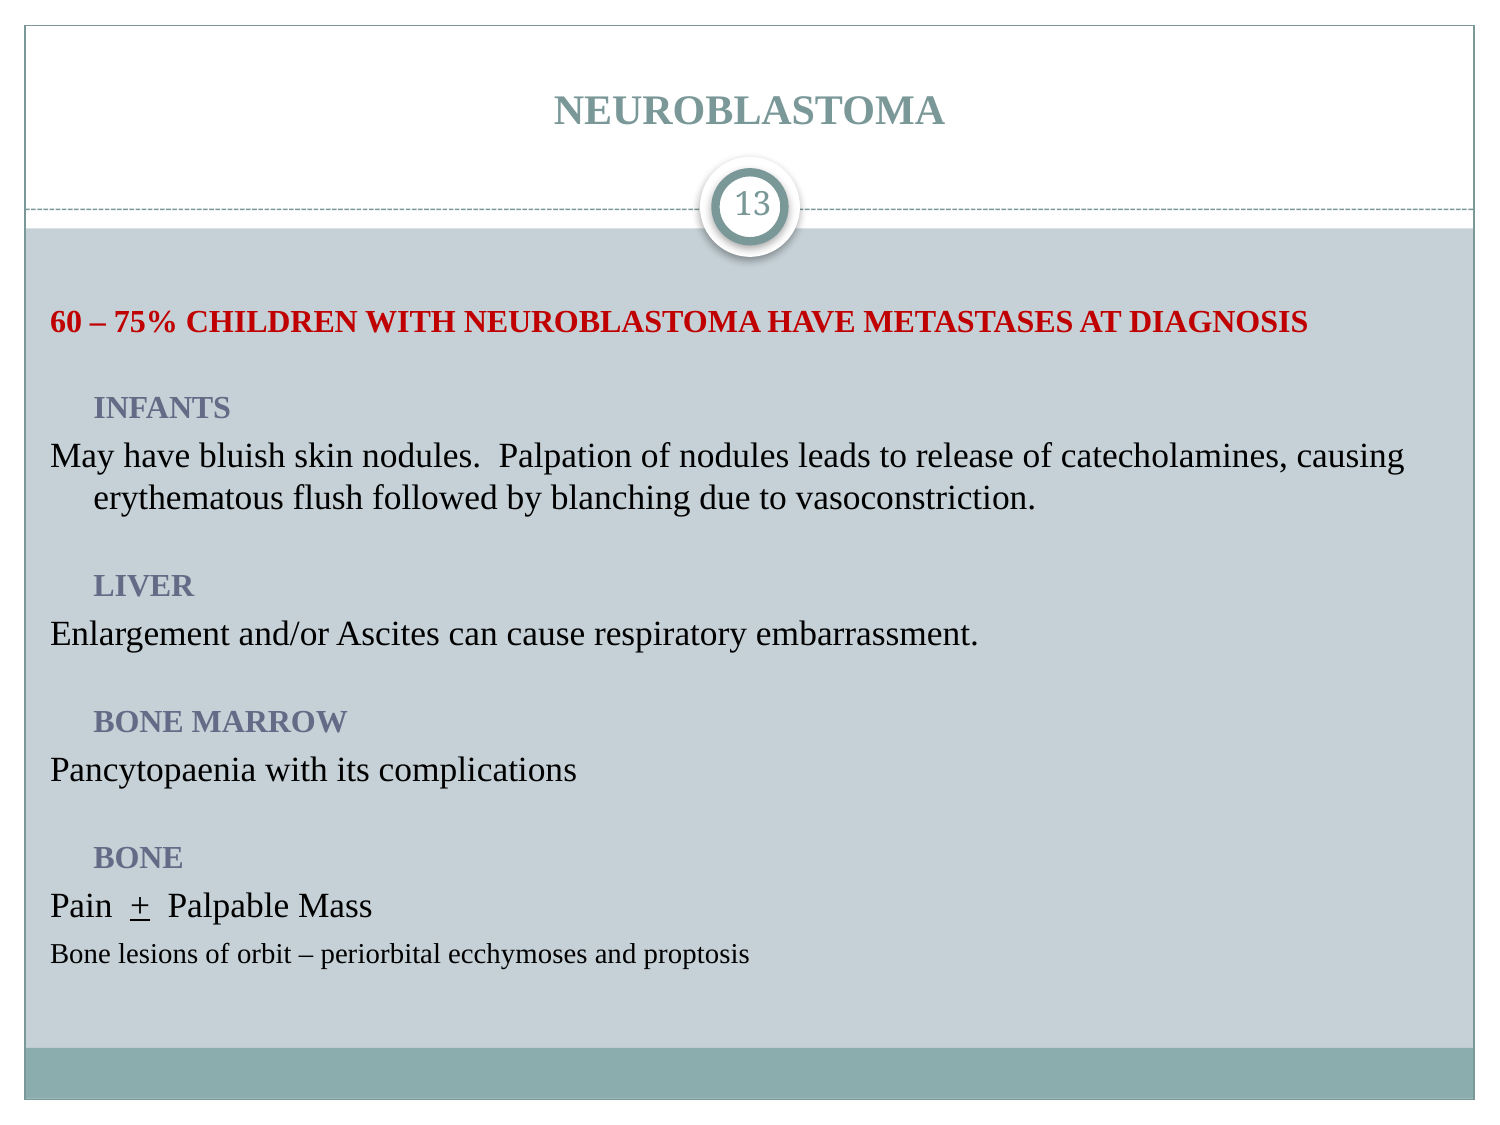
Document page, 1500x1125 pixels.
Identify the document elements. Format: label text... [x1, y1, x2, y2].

title NEUROBLASTOMA [49, 37, 1450, 162]
slide_number 13 [715, 168, 791, 241]
list 60 – 75% CHILDREN WITH NEUROBLASTOMA HAVE METASTASES AT DIAGNOSIS INFANTS May have bluish skin nodules. Palpation of nodules leads to release of catecholamines, causing erythematous flush followed by blanching due to vasoconstriction. LIVER Enlargement and/or Ascites can cause respiratory embarrassment. BONE MARROW Pancytopaenia with its complications BONE Pain + Palpable Mass Bone lesions of orbit – periorbital ecchymoses and proptosis [35, 250, 1465, 1001]
